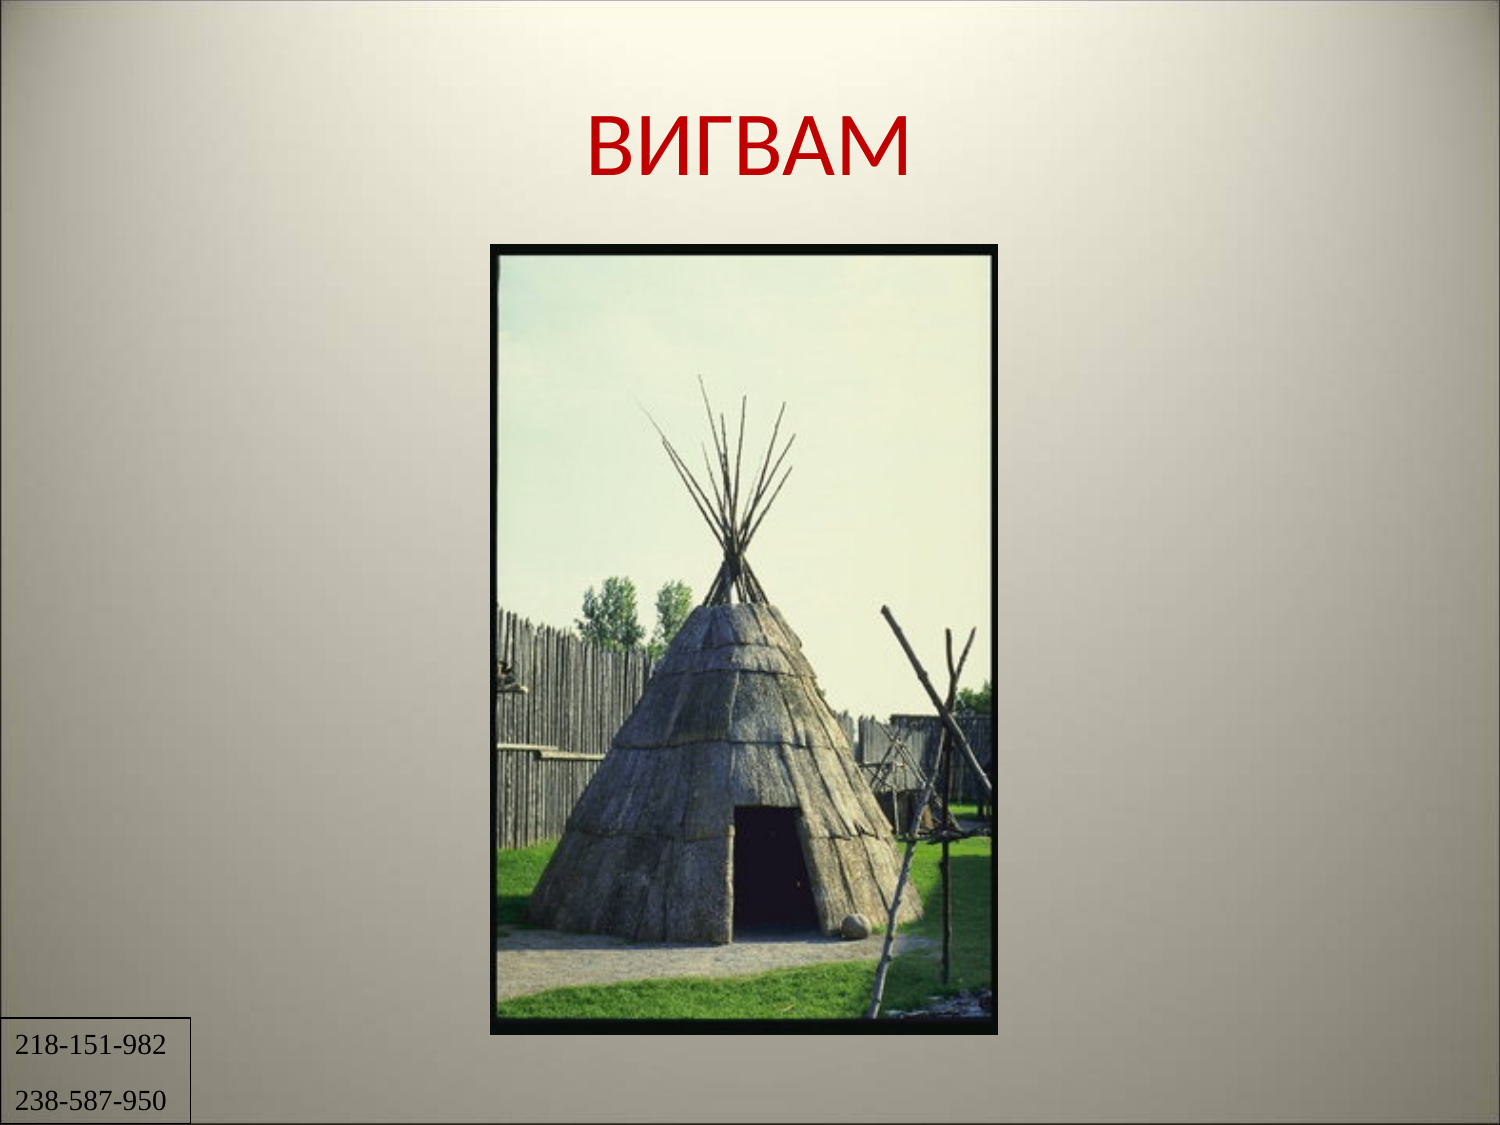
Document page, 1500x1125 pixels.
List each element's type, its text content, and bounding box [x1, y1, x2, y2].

picture [0, 0, 1500, 1125]
text_box 218-151-982 238-587-950 [0, 1018, 191, 1124]
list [489, 244, 999, 1036]
title ВИГВАМ [74, 44, 1426, 233]
